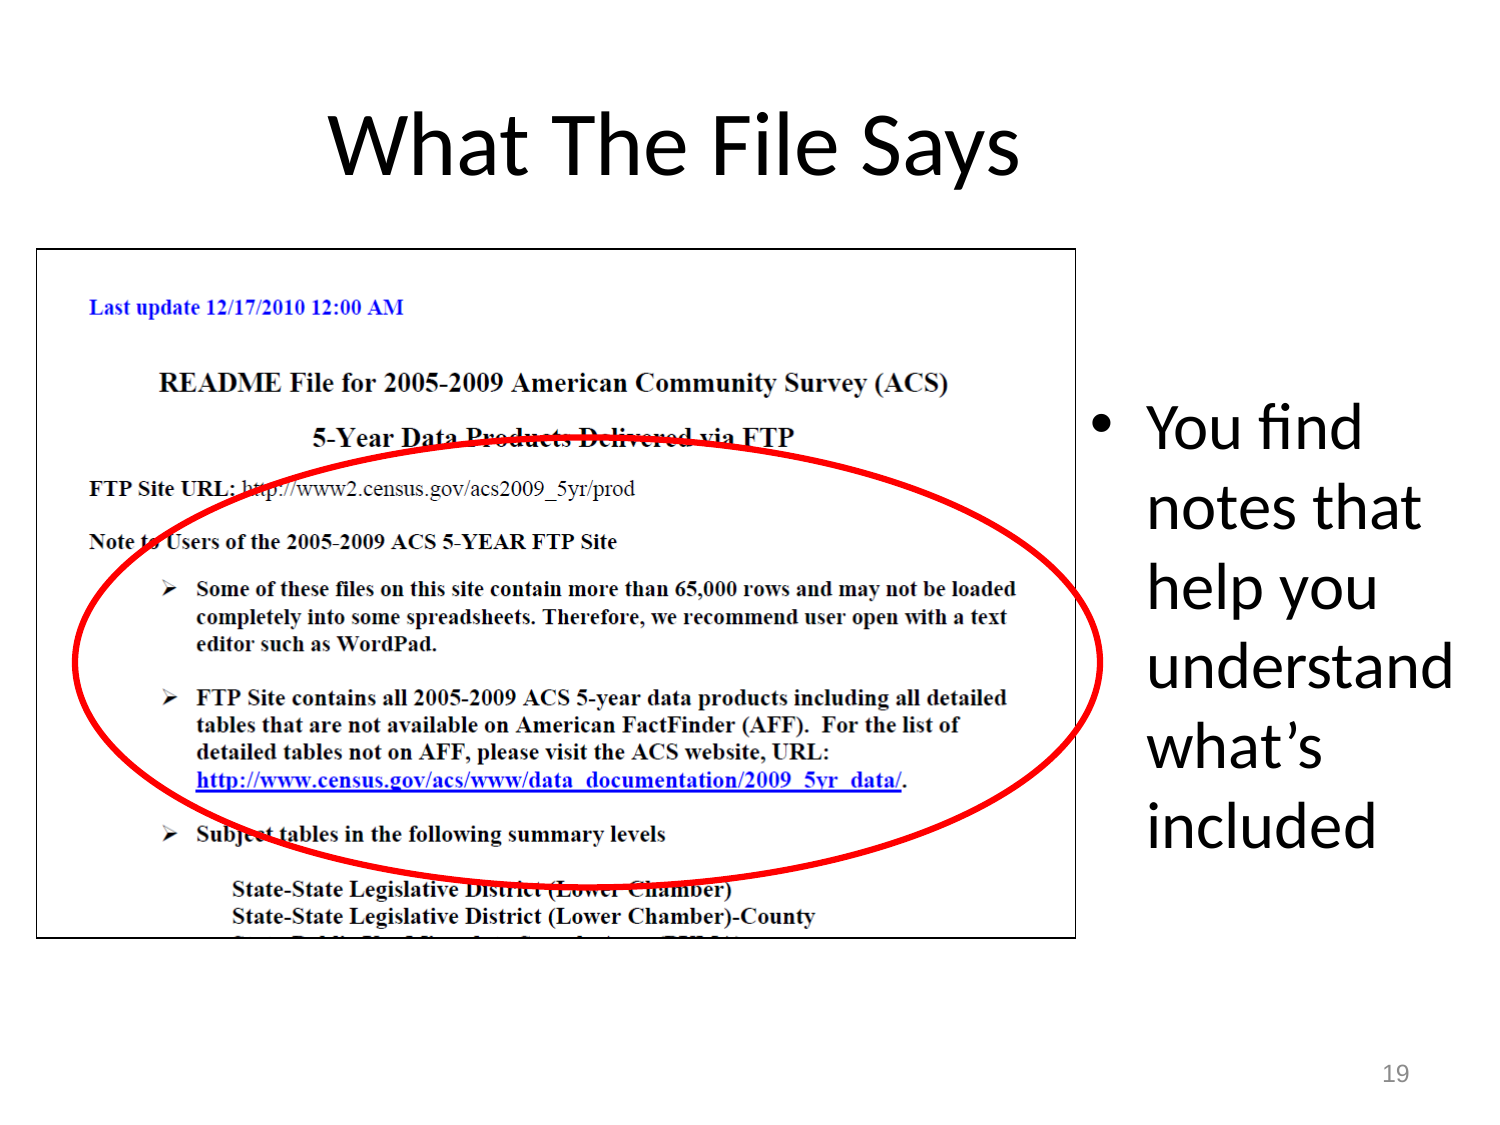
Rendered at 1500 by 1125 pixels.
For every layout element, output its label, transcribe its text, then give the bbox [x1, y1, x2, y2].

title What The File Says [0, 44, 1351, 233]
text_box [1079, 594, 1103, 730]
list You find notes that help you understand what’s included [1079, 374, 1500, 738]
picture [37, 249, 1076, 938]
slide_number 19 [1074, 1042, 1425, 1103]
